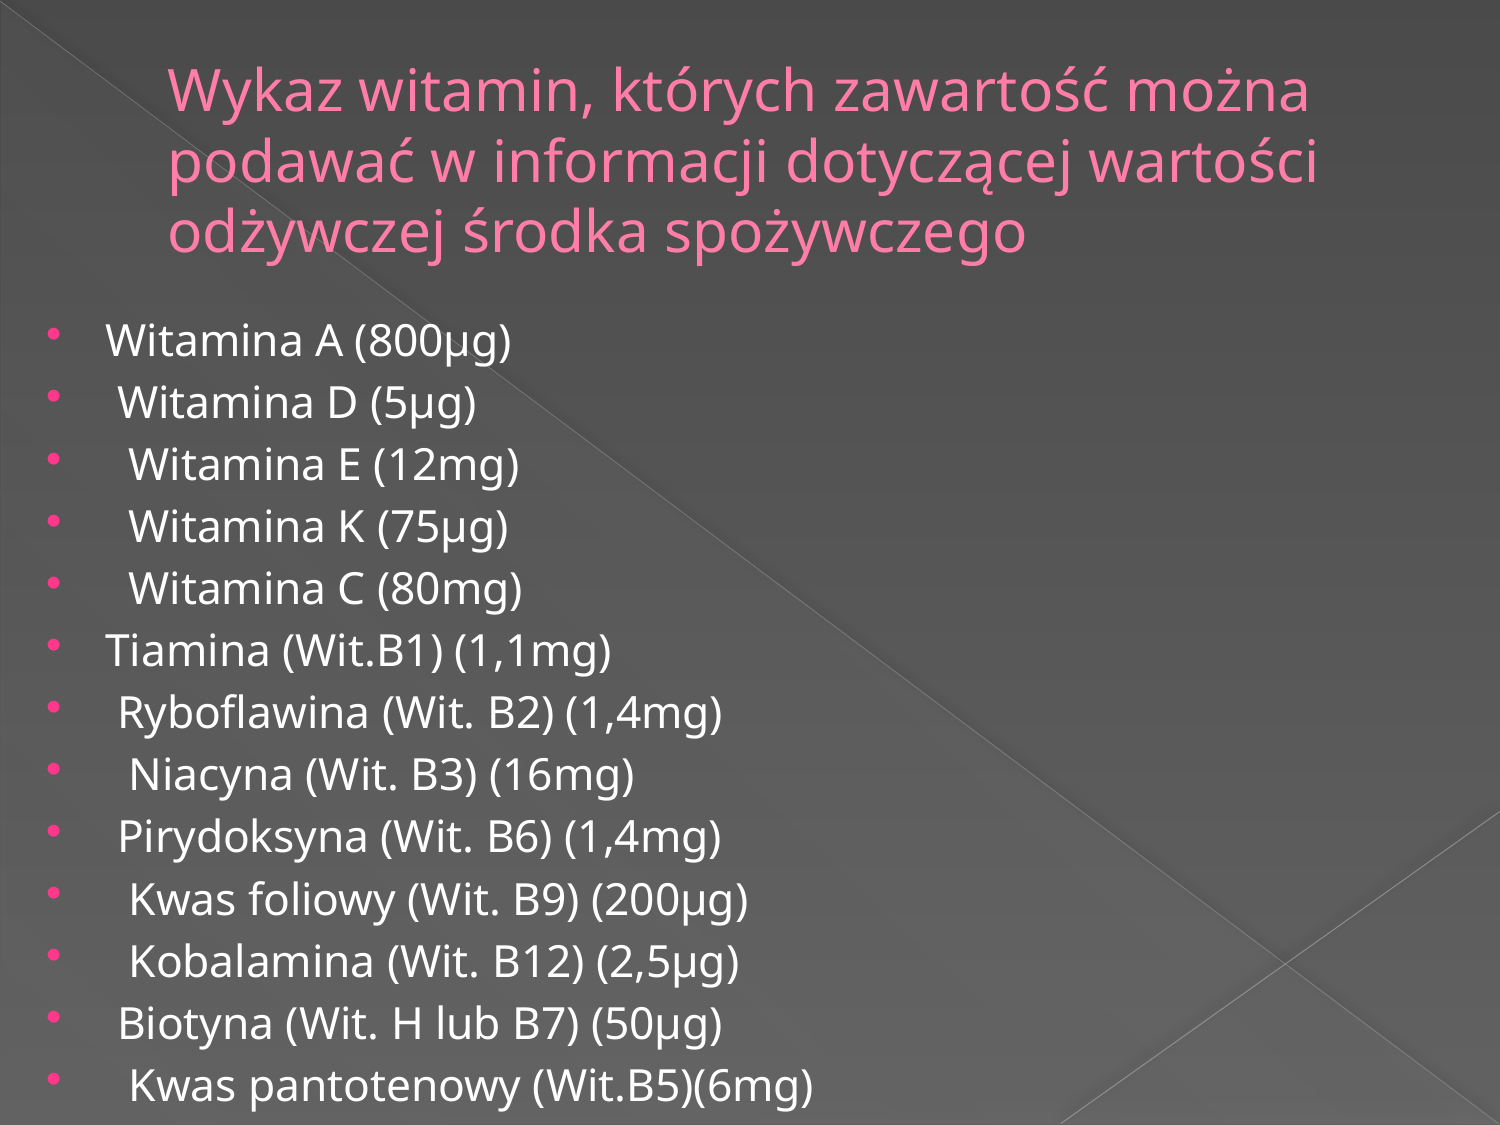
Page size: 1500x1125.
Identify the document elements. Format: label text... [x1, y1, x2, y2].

list Witamina A (800µg) Witamina D (5µg) Witamina E (12mg) Witamina K (75µg) Witamina C (80mg) Tiamina (Wit.B1) (1,1mg) Ryboflawina (Wit. B2) (1,4mg) Niacyna (Wit. B3) (16mg) Pirydoksyna (Wit. B6) (1,4mg) Kwas foliowy (Wit. B9) (200µg) Kobalamina (Wit. B12) (2,5µg) Biotyna (Wit. H lub B7) (50µg) Kwas pantotenowy (Wit.B5)(6mg) [23, 304, 1500, 1125]
title Wykaz witamin, których zawartość można podawać w informacji dotyczącej wartości odżywczej środka spożywczego [75, 43, 1425, 274]
